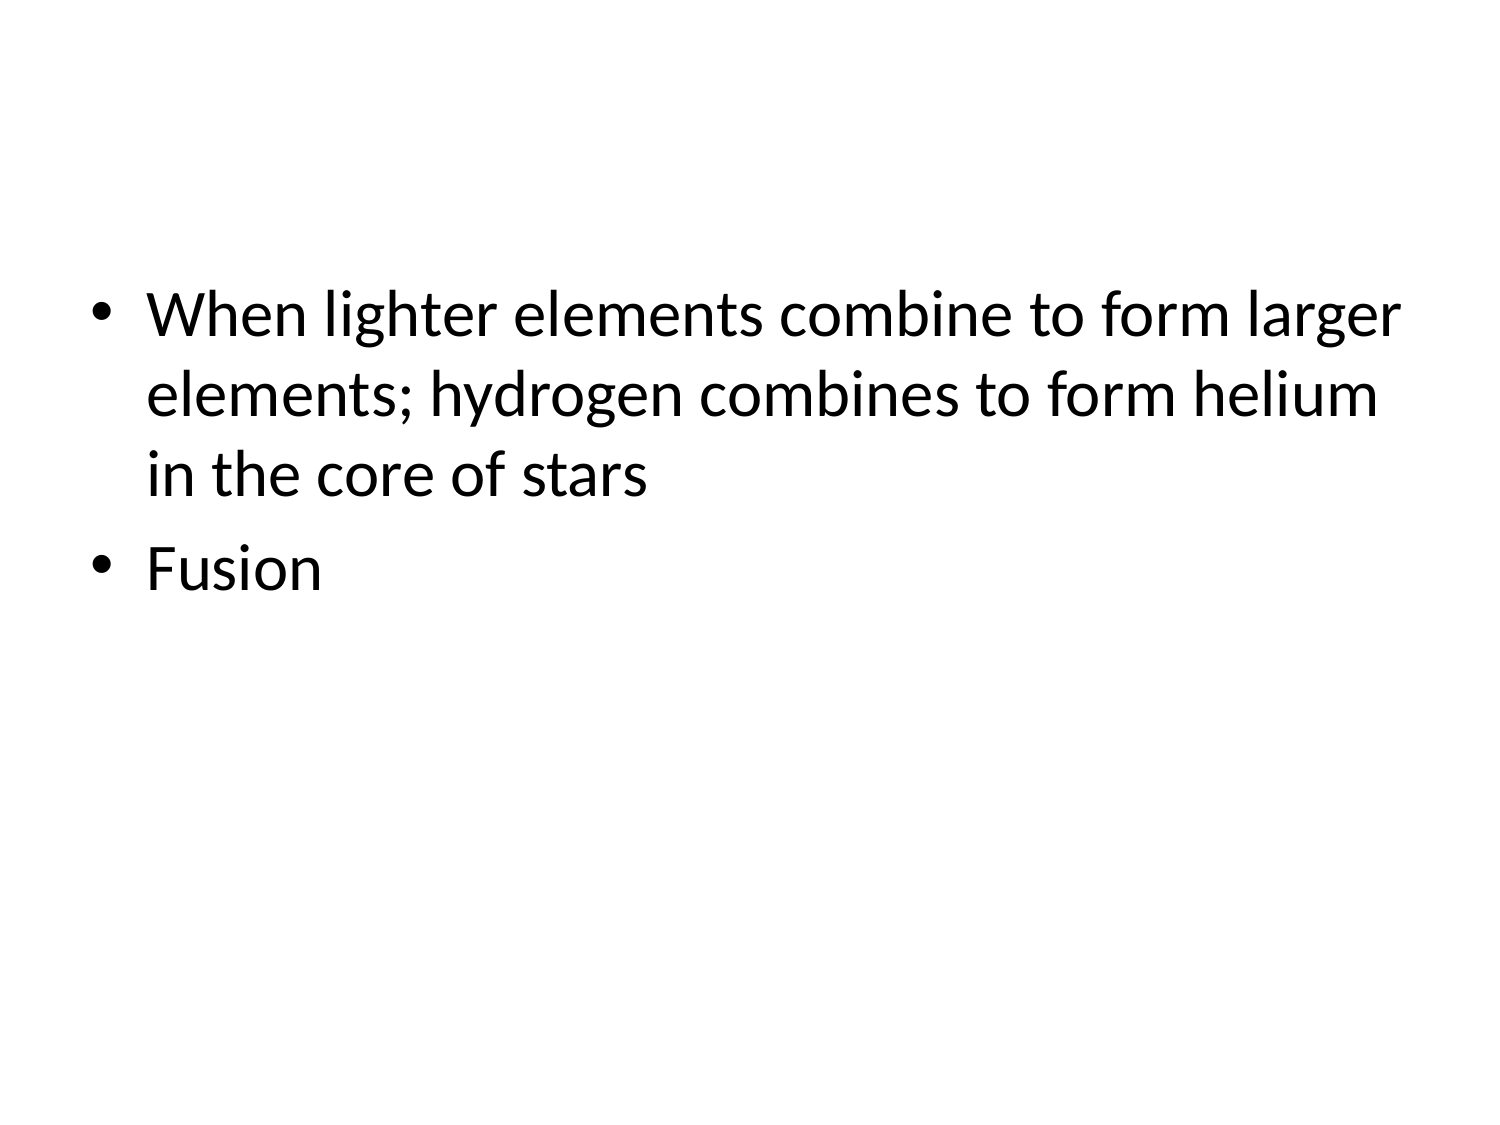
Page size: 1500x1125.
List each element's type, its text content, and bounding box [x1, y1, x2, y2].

list When lighter elements combine to form larger elements; hydrogen combines to form helium in the core of stars Fusion [75, 262, 1425, 1005]
